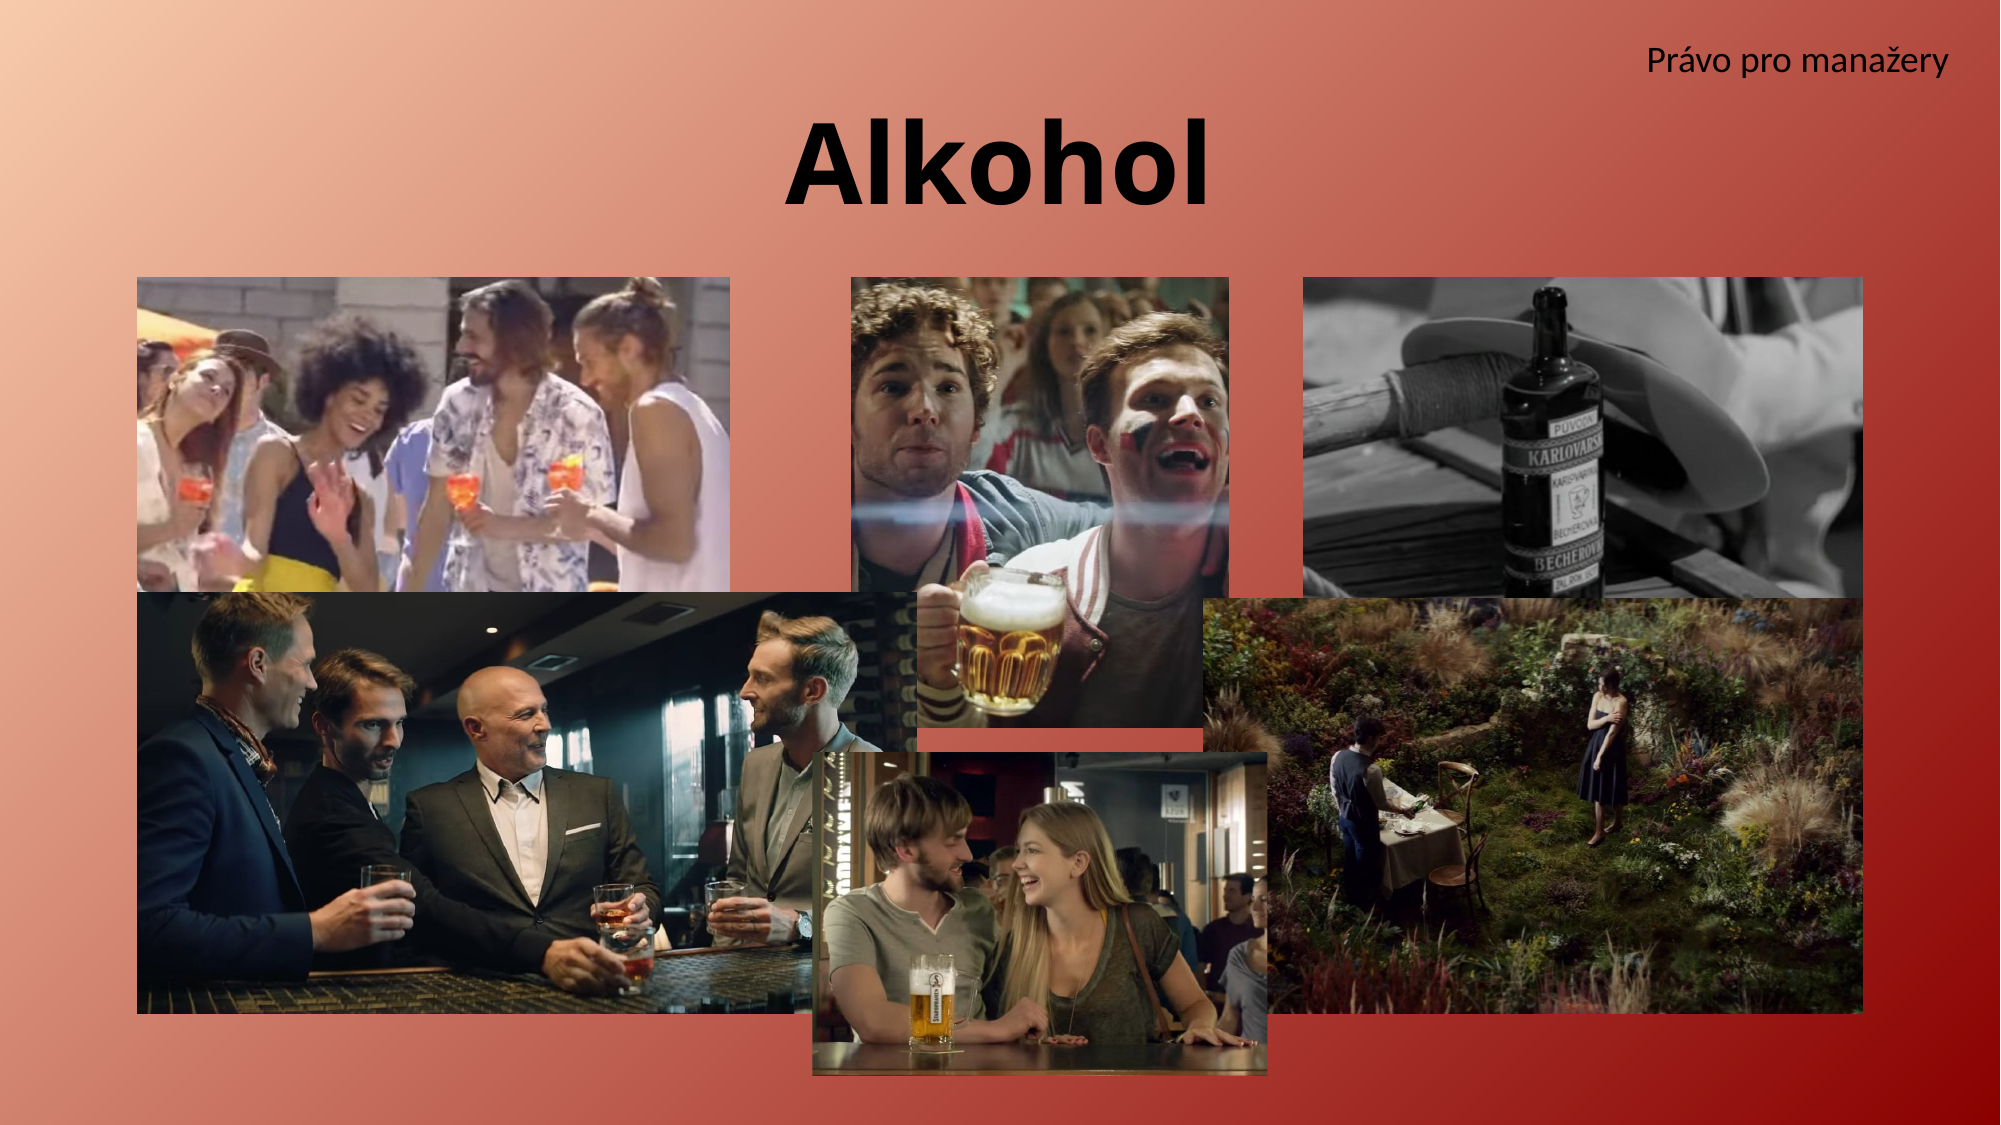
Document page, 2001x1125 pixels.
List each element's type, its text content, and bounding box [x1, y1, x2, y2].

picture [1203, 277, 1863, 1014]
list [851, 277, 1229, 729]
text_box Právo pro manažery [1631, 27, 2000, 88]
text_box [812, 752, 1268, 1076]
title Alkohol [137, 59, 1863, 278]
picture [137, 277, 917, 1014]
